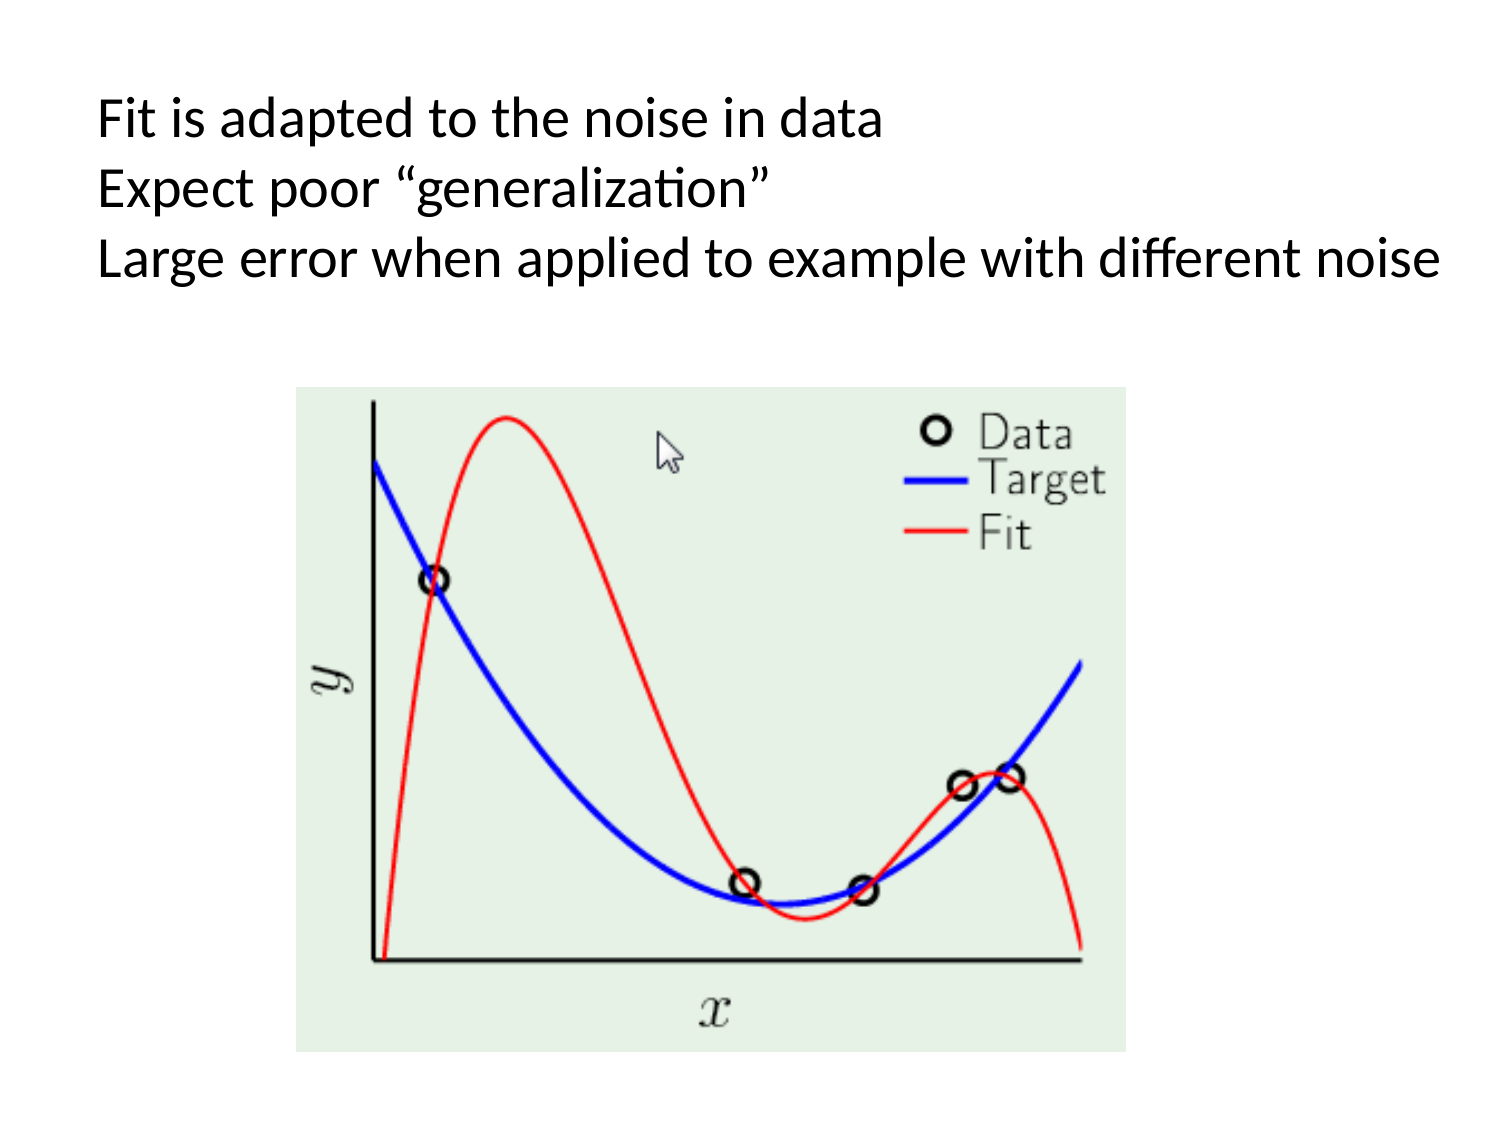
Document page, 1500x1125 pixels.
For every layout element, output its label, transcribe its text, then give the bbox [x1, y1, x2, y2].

picture [296, 387, 1127, 1053]
text_box Fit is adapted to the noise in data Expect poor “generalization” Large error when applied to example with different noise [83, 71, 1457, 297]
